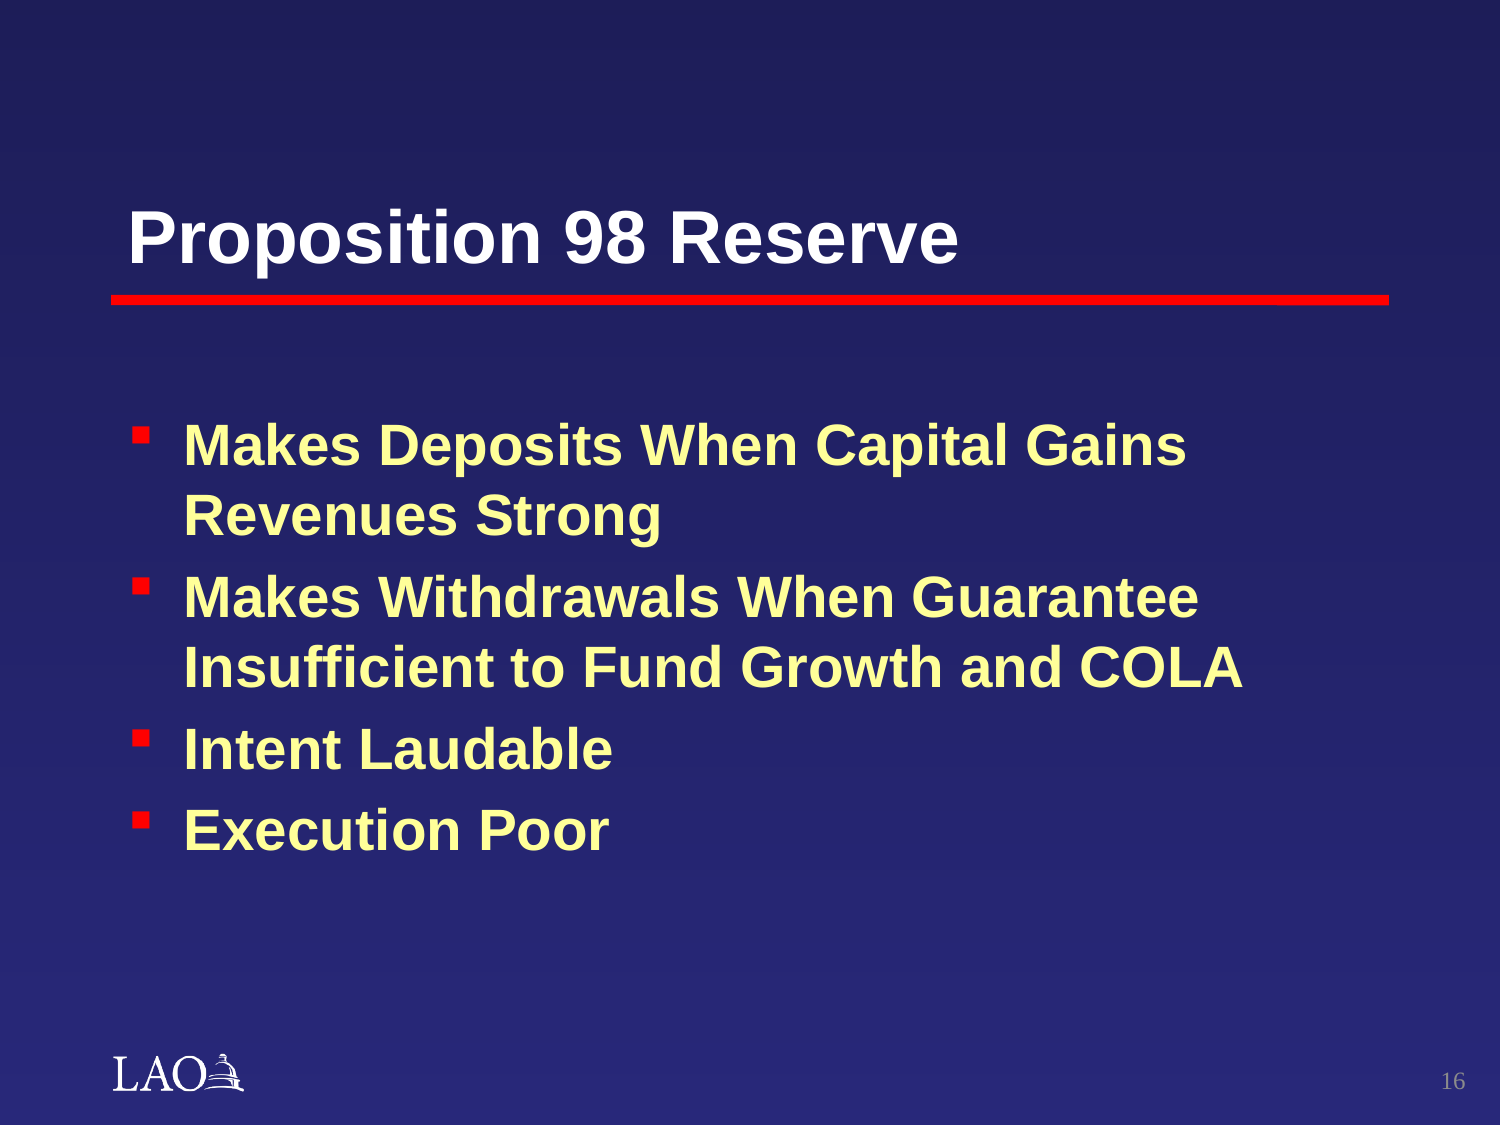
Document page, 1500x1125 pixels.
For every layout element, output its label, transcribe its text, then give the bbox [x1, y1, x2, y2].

list Makes Deposits When Capital Gains Revenues Strong Makes Withdrawals When Guarantee Insufficient to Fund Growth and COLA Intent Laudable Execution Poor [112, 399, 1388, 1050]
title Proposition 98 Reserve [112, 99, 1388, 288]
slide_number 15 [1162, 1050, 1481, 1110]
picture [112, 1051, 244, 1096]
